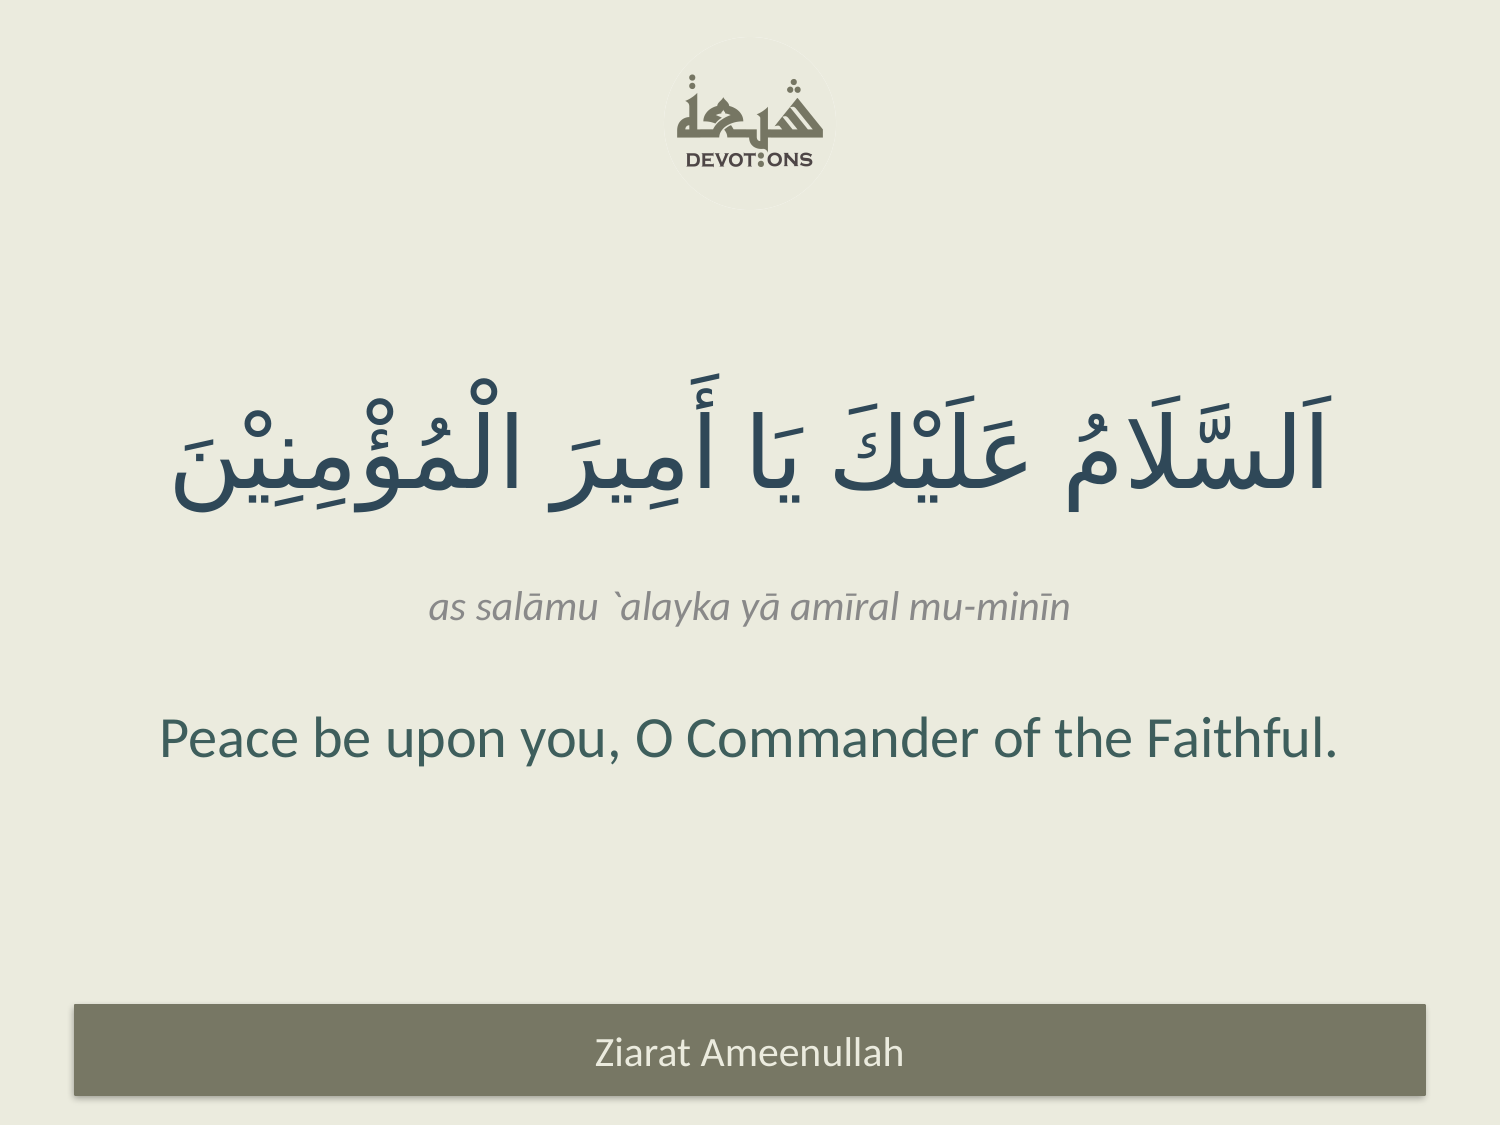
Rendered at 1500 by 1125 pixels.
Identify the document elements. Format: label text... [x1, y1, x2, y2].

text_box اَلسَّلَامُ عَلَيْكَ يَا أَمِيرَ الْمُؤْمِنِيْنَ as salāmu `alayka yā amīral mu-minīn Peace be upon you, O Commander of the Faithful. [74, 381, 1425, 776]
text_box [74, 1004, 1426, 1096]
picture [656, 29, 844, 218]
text_box Ziarat Ameenullah [580, 1017, 920, 1083]
